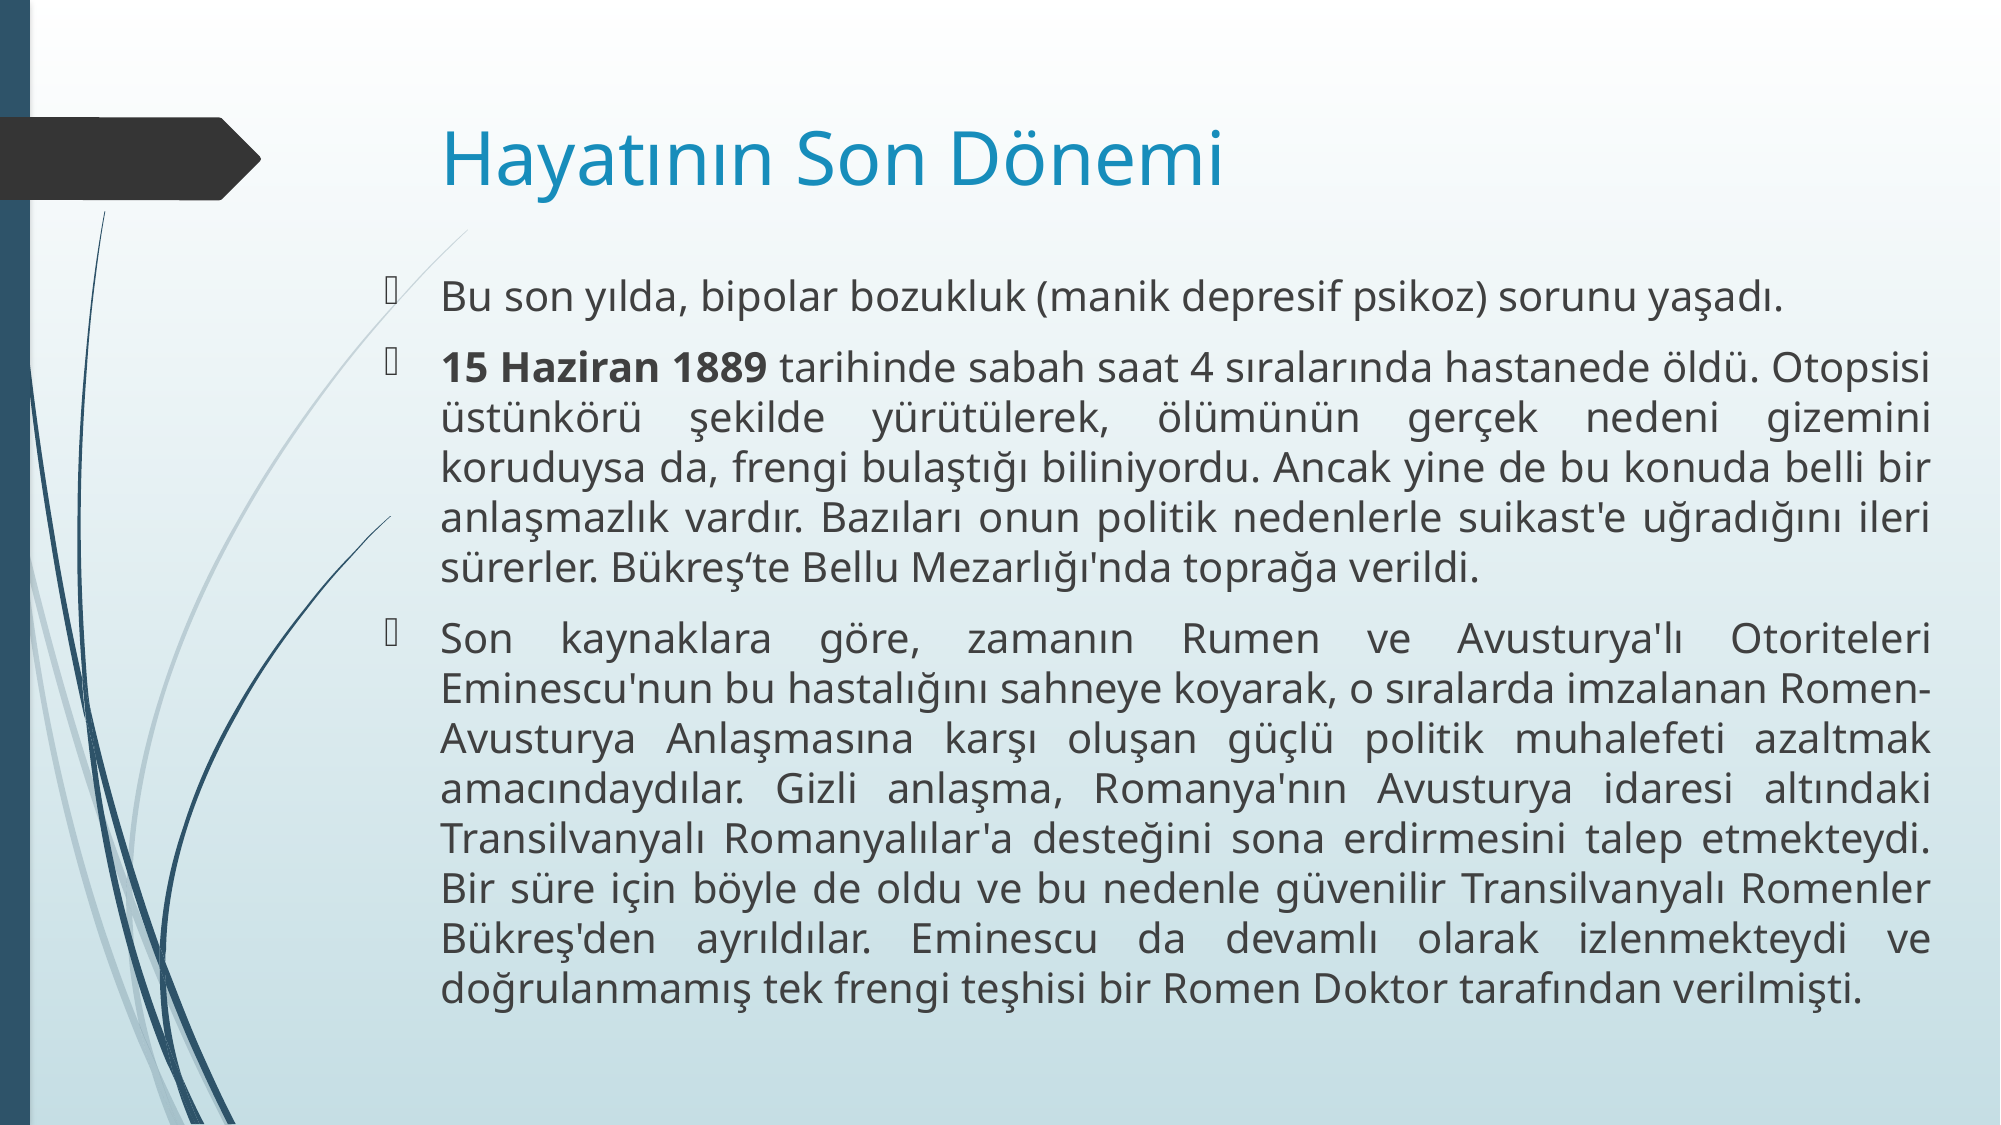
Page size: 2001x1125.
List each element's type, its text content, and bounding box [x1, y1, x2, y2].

list Bu son yılda, bipolar bozukluk (manik depresif psikoz) sorunu yaşadı. 15 Haziran 1889 tarihinde sabah saat 4 sıralarında hastanede öldü. Otopsisi üstünkörü şekilde yürütülerek, ölümünün gerçek nedeni gizemini koruduysa da, frengi bulaştığı biliniyordu. Ancak yine de bu konuda belli bir anlaşmazlık vardır. Bazıları onun politik nedenlerle suikast'e uğradığını ileri sürerler. Bükreş‘te Bellu Mezarlığı'nda toprağa verildi. Son kaynaklara göre, zamanın Rumen ve Avusturya'lı Otoriteleri Eminescu'nun bu hastalığını sahneye koyarak, o sıralarda imzalanan Romen-Avusturya Anlaşmasına karşı oluşan güçlü politik muhalefeti azaltmak amacındaydılar. Gizli anlaşma, Romanya'nın Avusturya idaresi altındaki Transilvanyalı Romanyalılar'a desteğini sona erdirmesini talep etmekteydi. Bir süre için böyle de oldu ve bu nedenle güvenilir Transilvanyalı Romenler Bükreş'den ayrıldılar. Eminescu da devamlı olarak izlenmekteydi ve doğrulanmamış tek frengi teşhisi bir Romen Doktor tarafından verilmişti. [369, 261, 1948, 1093]
title Hayatının Son Dönemi [425, 102, 1888, 261]
